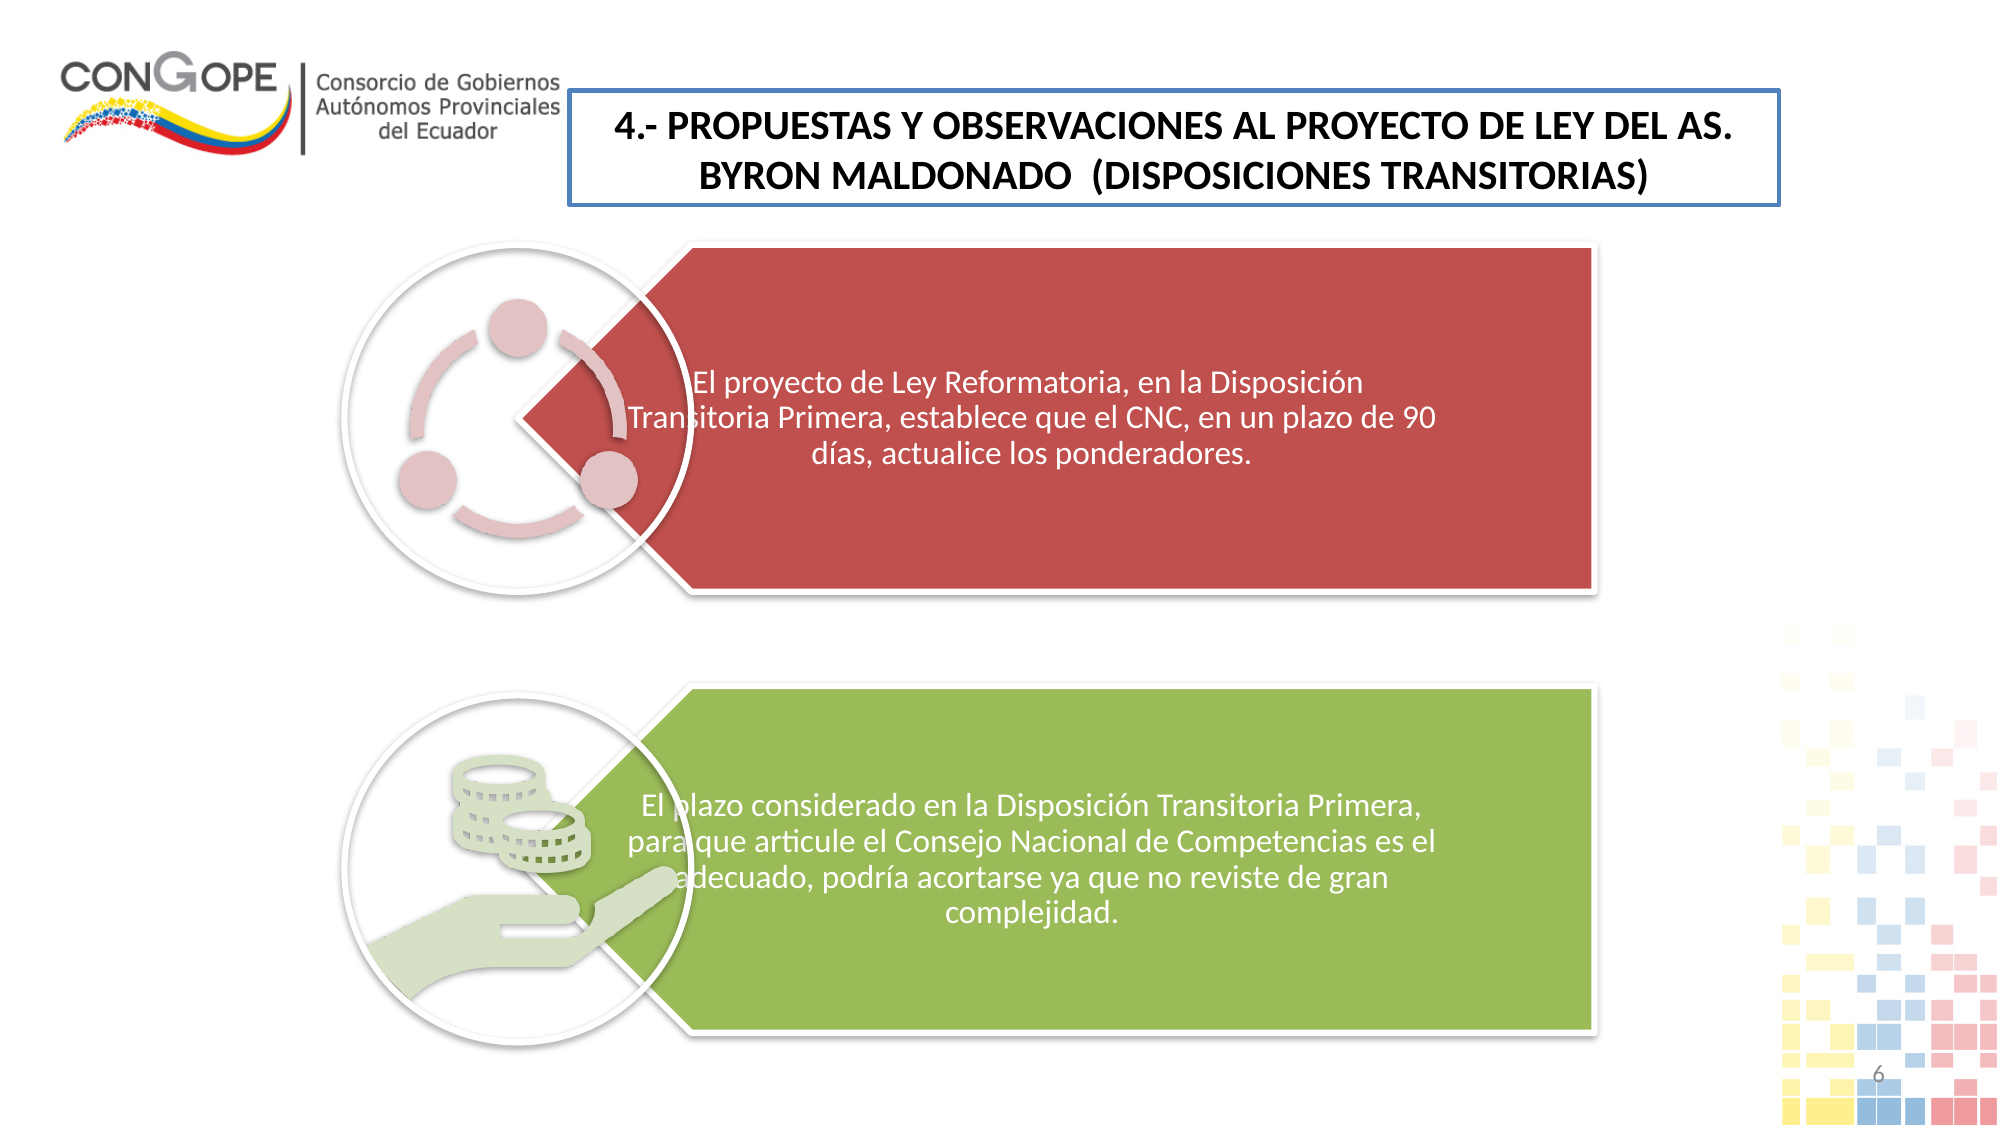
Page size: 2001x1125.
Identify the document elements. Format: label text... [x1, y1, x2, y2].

slide_number 6 [1433, 1042, 1900, 1103]
text_box 4.- PROPUESTAS Y OBSERVACIONES AL PROYECTO DE LEY DEL AS. BYRON MALDONADO (DISPOSICIONES TRANSITORIAS) [567, 88, 1781, 207]
picture [0, 0, 2000, 1125]
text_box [159, 244, 1780, 1043]
